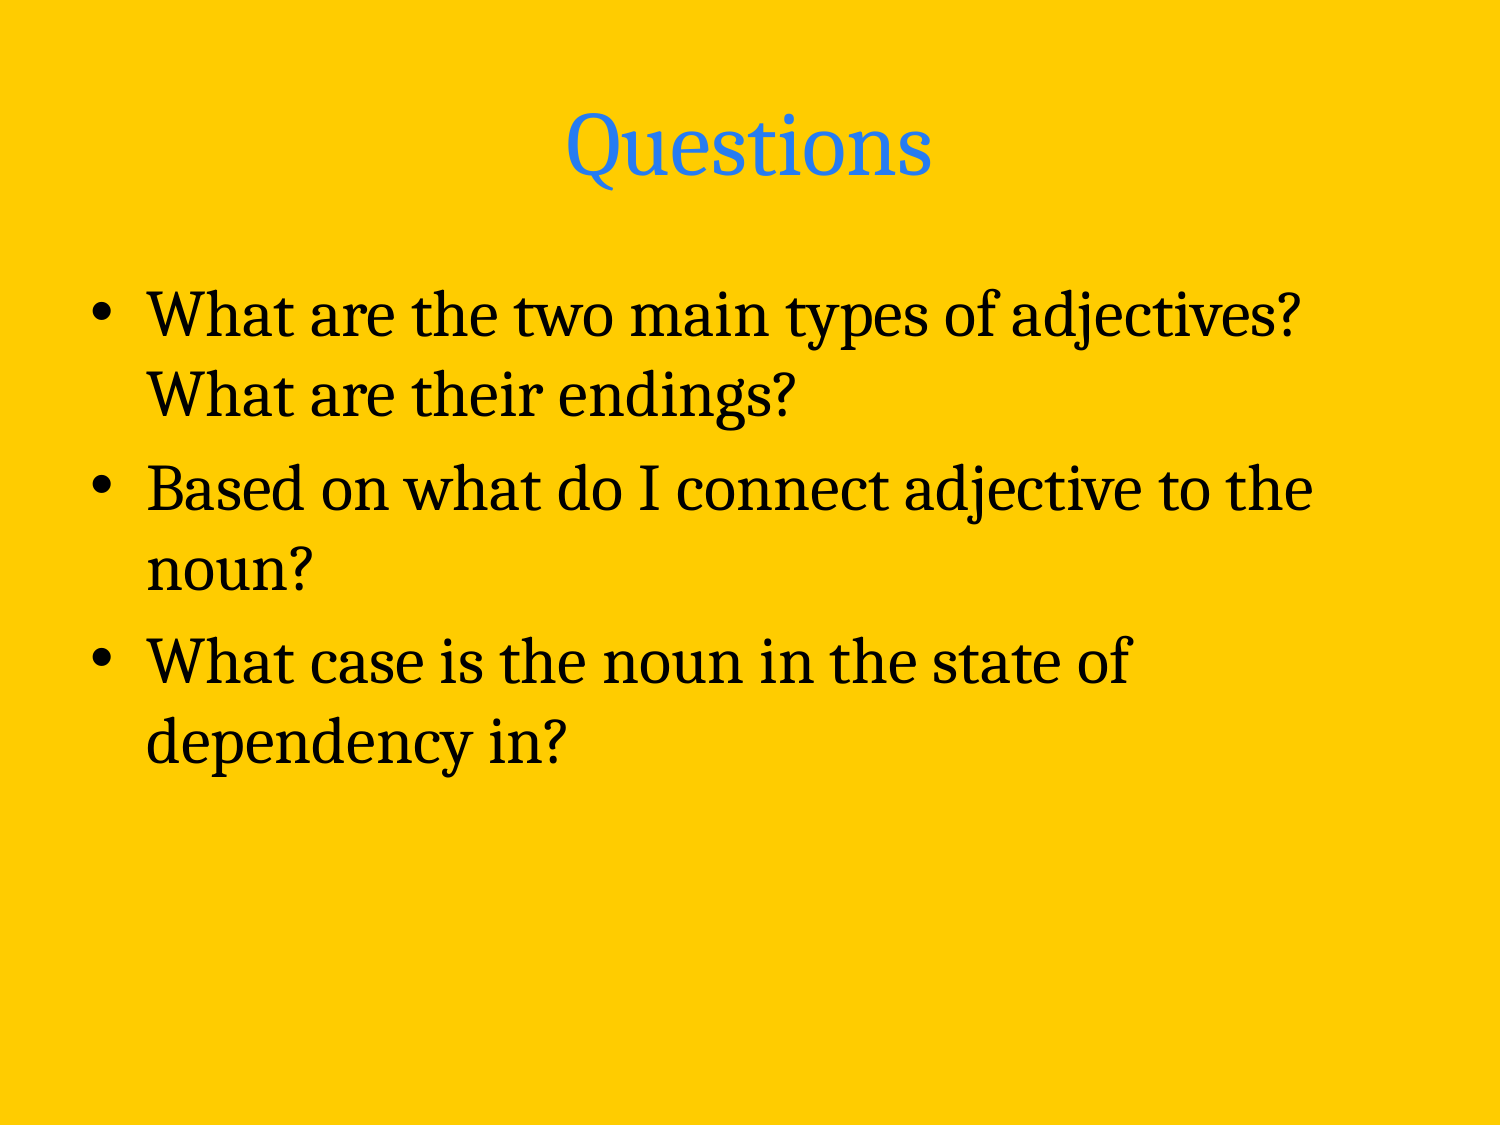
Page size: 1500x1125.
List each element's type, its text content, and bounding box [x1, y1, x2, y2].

title Questions [75, 45, 1425, 233]
list What are the two main types of adjectives? What are their endings? Based on what do I connect adjective to the noun? What case is the noun in the state of dependency in? [75, 262, 1425, 1005]
